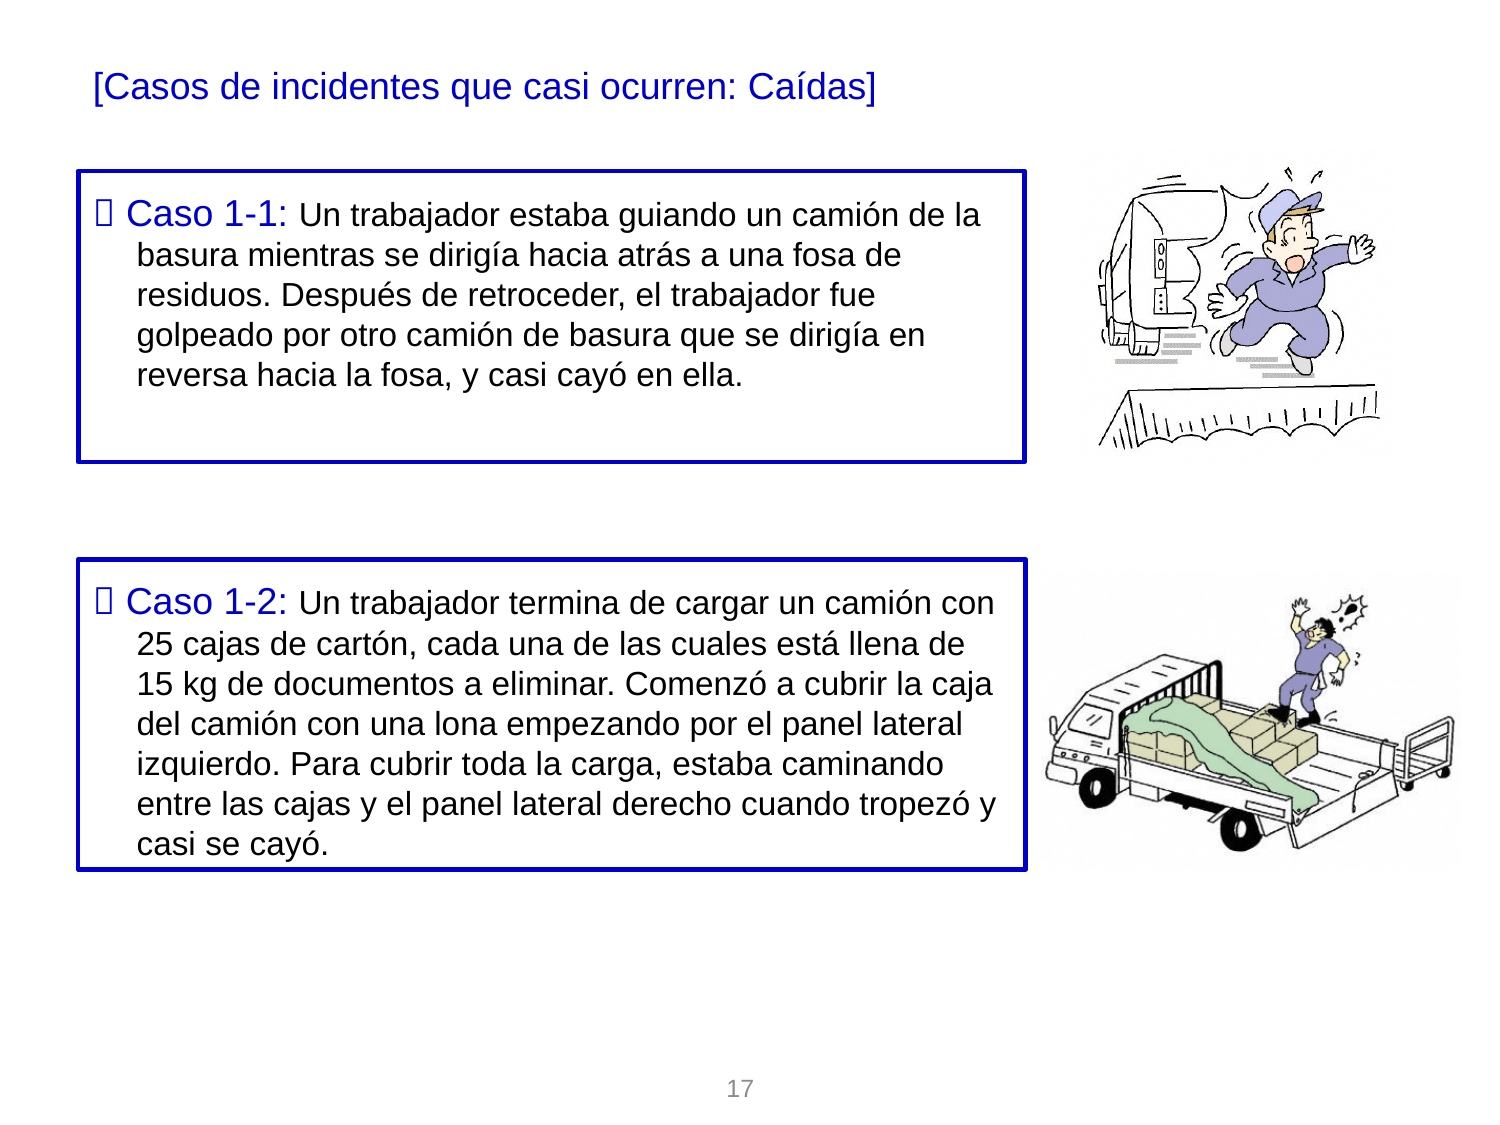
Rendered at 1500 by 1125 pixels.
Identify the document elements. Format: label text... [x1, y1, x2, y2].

slide_number 17 [565, 1057, 916, 1118]
text_box [Casos de incidentes que casi ocurren: Caídas] [78, 54, 1093, 115]
text_box  Caso 1-2: Un trabajador termina de cargar un camión con 25 cajas de cartón, cada una de las cuales está llena de 15 kg de documentos a eliminar. Comenzó a cubrir la caja del camión con una lona empezando por el panel lateral izquierdo. Para cubrir toda la carga, estaba caminando entre las cajas y el panel lateral derecho cuando tropezó y casi se cayó. [76, 558, 1028, 871]
text_box  Caso 1-1: Un trabajador estaba guiando un camión de la basura mientras se dirigía hacia atrás a una fosa de residuos. Después de retroceder, el trabajador fue golpeado por otro camión de basura que se dirigía en reversa hacia la fosa, y casi cayó en ella. [76, 169, 1026, 464]
picture [1040, 571, 1461, 870]
picture [1079, 147, 1395, 463]
